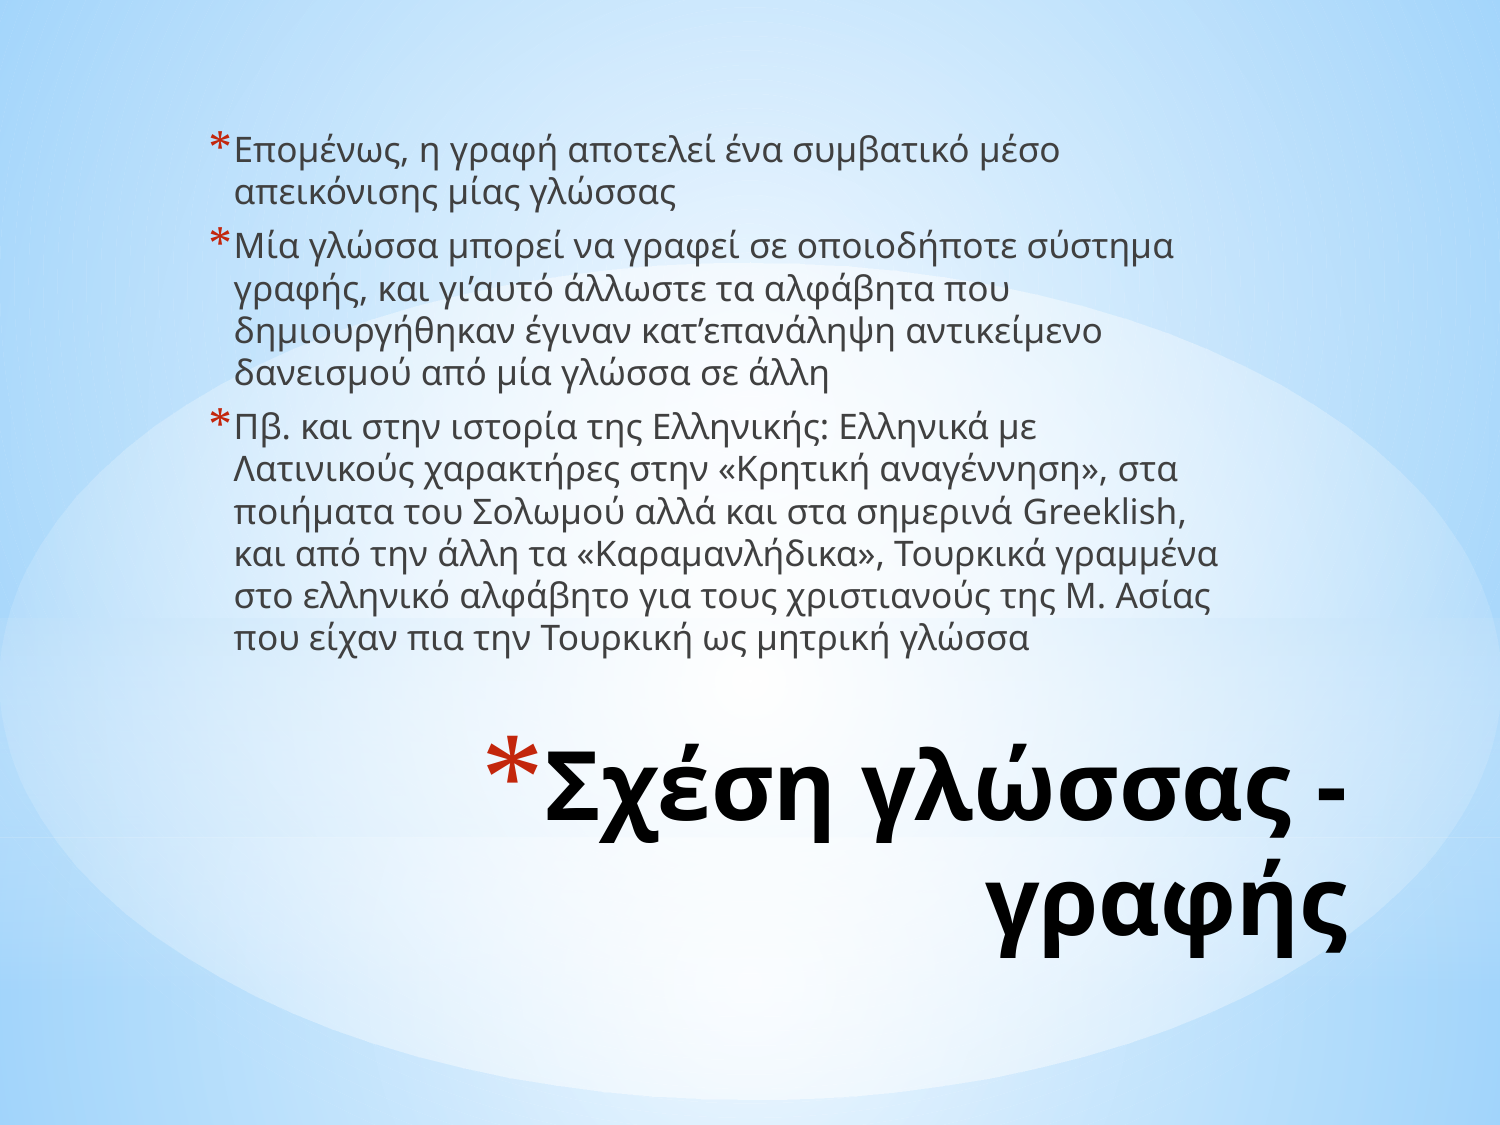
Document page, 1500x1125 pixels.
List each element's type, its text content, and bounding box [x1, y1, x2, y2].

list Επομένως, η γραφή αποτελεί ένα συμβατικό μέσο απεικόνισης μίας γλώσσας Μία γλώσσα μπορεί να γραφεί σε οποιοδήποτε σύστημα γραφής, και γι’αυτό άλλωστε τα αλφάβητα που δημιουργήθηκαν έγιναν κατ’επανάληψη αντικείμενο δανεισμού από μία γλώσσα σε άλλη Πβ. και στην ιστορία της Ελληνικής: Ελληνικά με Λατινικούς χαρακτήρες στην «Κρητική αναγέννηση», στα ποιήματα του Σολωμού αλλά και στα σημερινά Greeklish, και από την άλλη τα «Καραμανλήδικα», Τουρκικά γραμμένα στο ελληνικό αλφάβητο για τους χριστιανούς της Μ. Ασίας που είχαν πια την Τουρκική ως μητρική γλώσσα [187, 120, 1238, 690]
title Σχέση γλώσσας - γραφής [294, 717, 1363, 905]
